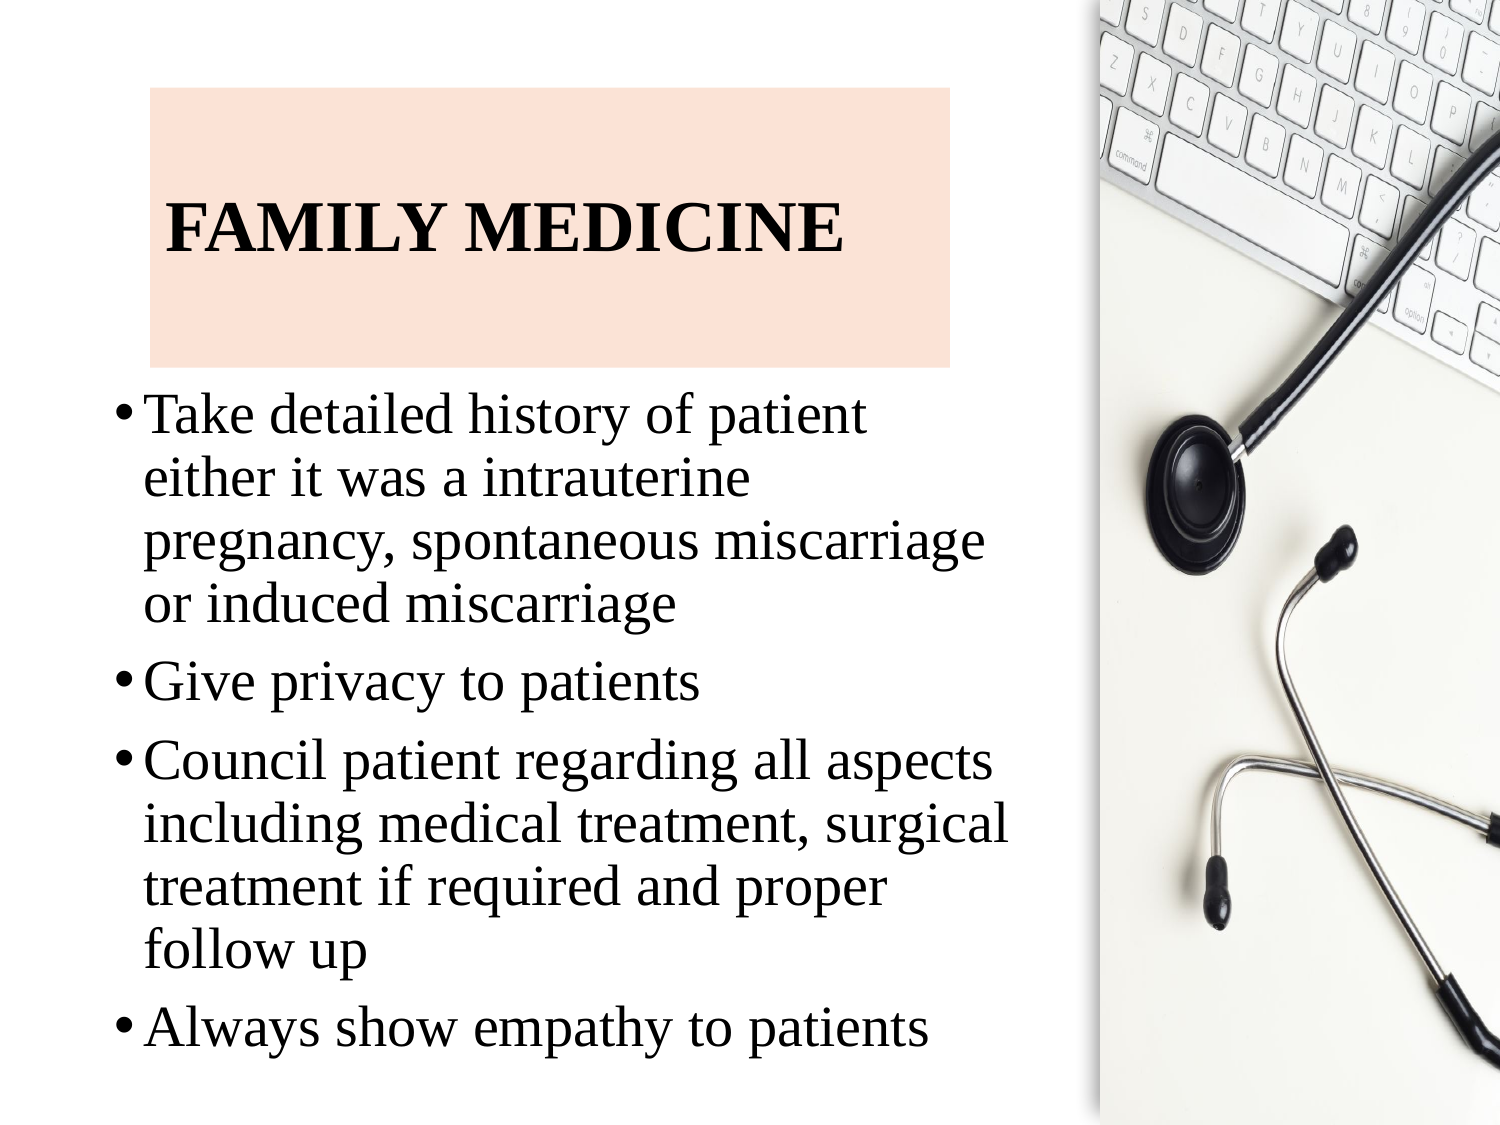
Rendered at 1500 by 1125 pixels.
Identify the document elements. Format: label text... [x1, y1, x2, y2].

text_box [0, 0, 1097, 1125]
picture [1099, 0, 1500, 1125]
list Take detailed history of patient either it was a intrauterine pregnancy, spontaneous miscarriage or induced miscarriage Give privacy to patients Council patient regarding all aspects including medical treatment, surgical treatment if required and proper follow up Always show empathy to patients [99, 380, 1025, 1063]
title FAMILY MEDICINE [150, 87, 950, 368]
